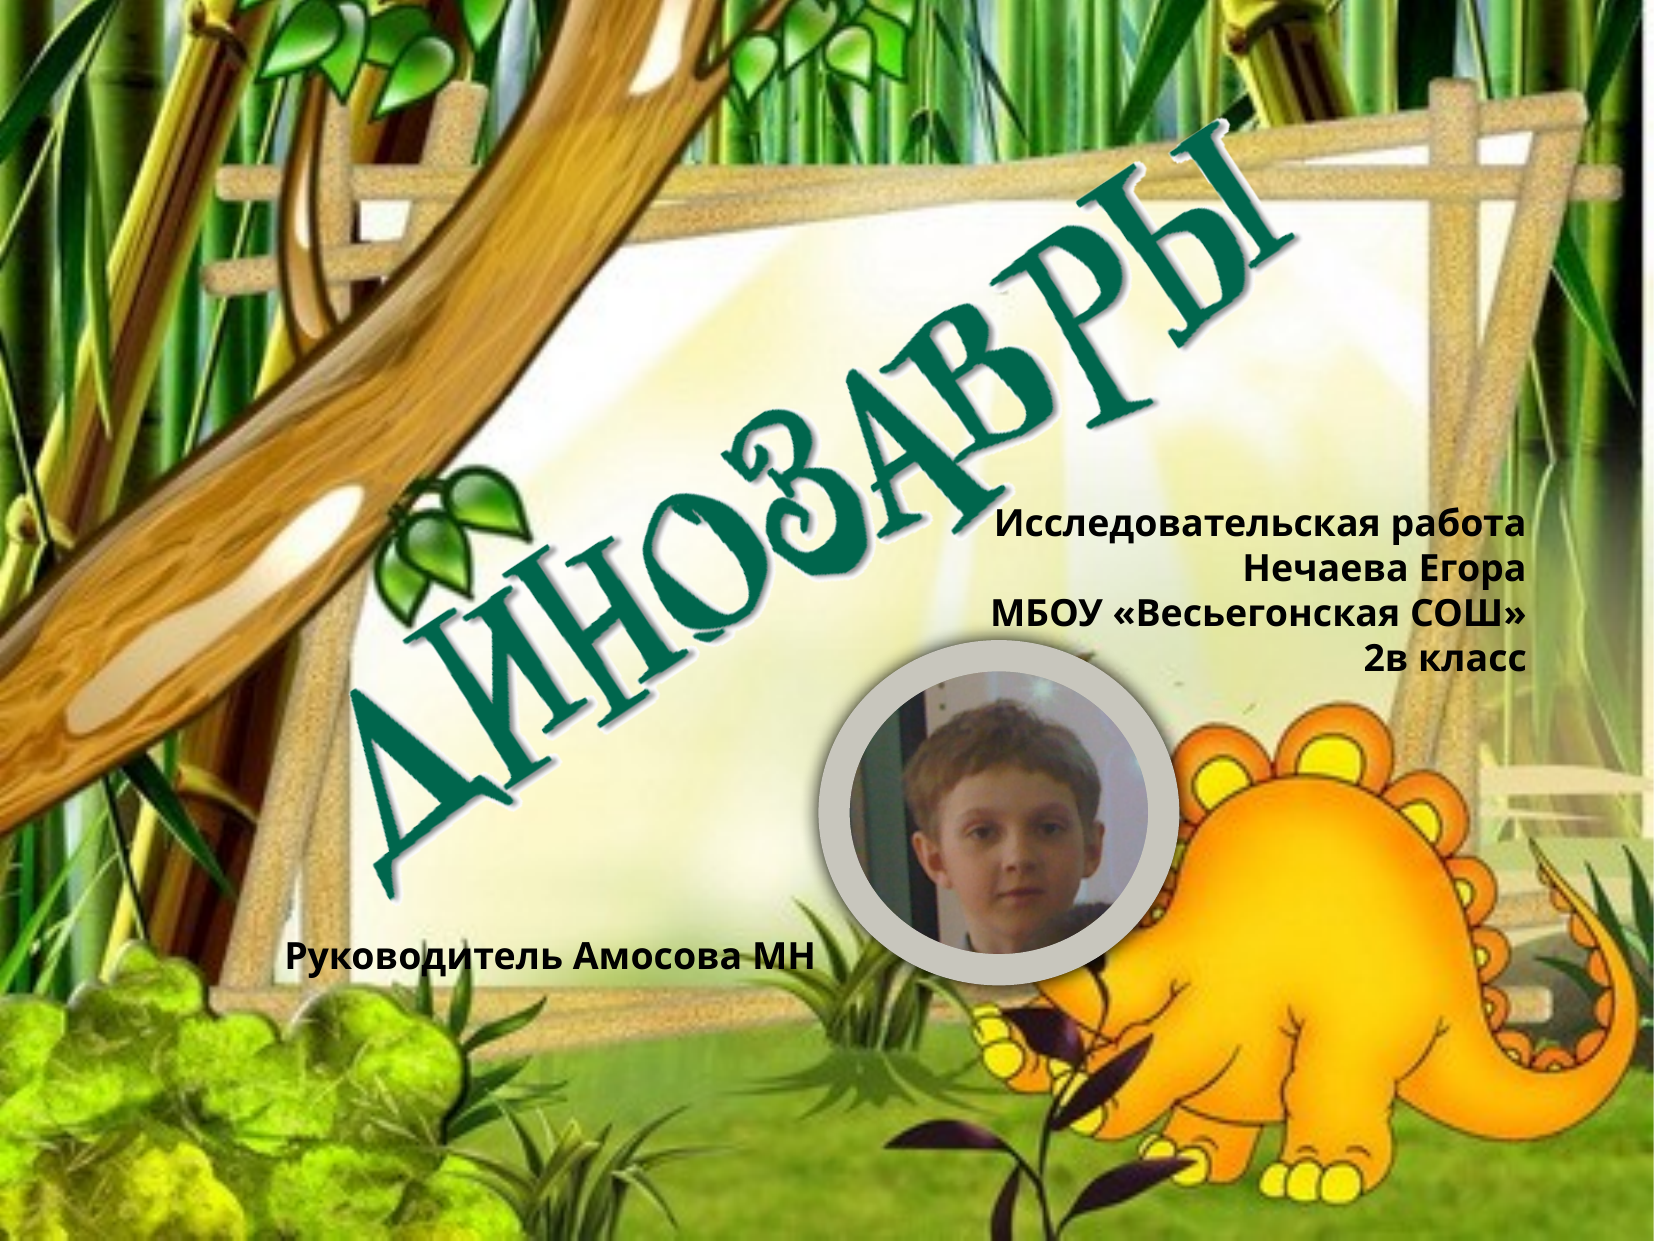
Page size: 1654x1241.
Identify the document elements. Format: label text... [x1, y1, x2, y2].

text_box Руководитель Амосова МН [269, 924, 832, 985]
text_box Исследовательская работа Нечаева Егора МБОУ «Весьегонская СОШ» 2в класс [975, 491, 1542, 687]
picture [0, 0, 1654, 1241]
